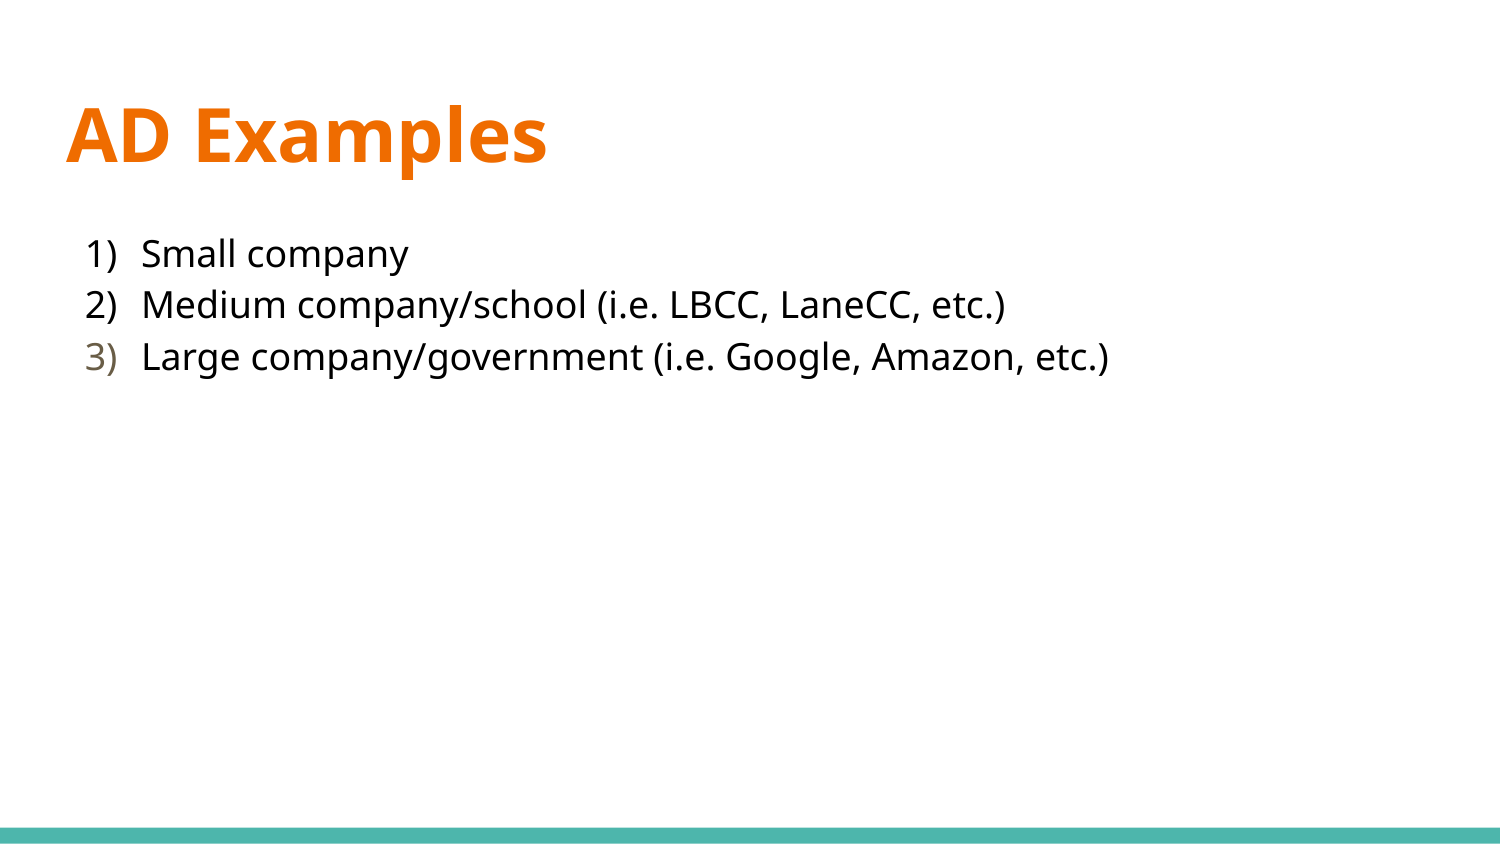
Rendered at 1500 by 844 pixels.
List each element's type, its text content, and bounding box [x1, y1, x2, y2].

title AD Examples [51, 72, 1449, 189]
list Small company Medium company/school (i.e. LBCC, LaneCC, etc.) Large company/government (i.e. Google, Amazon, etc.) [51, 207, 1449, 750]
